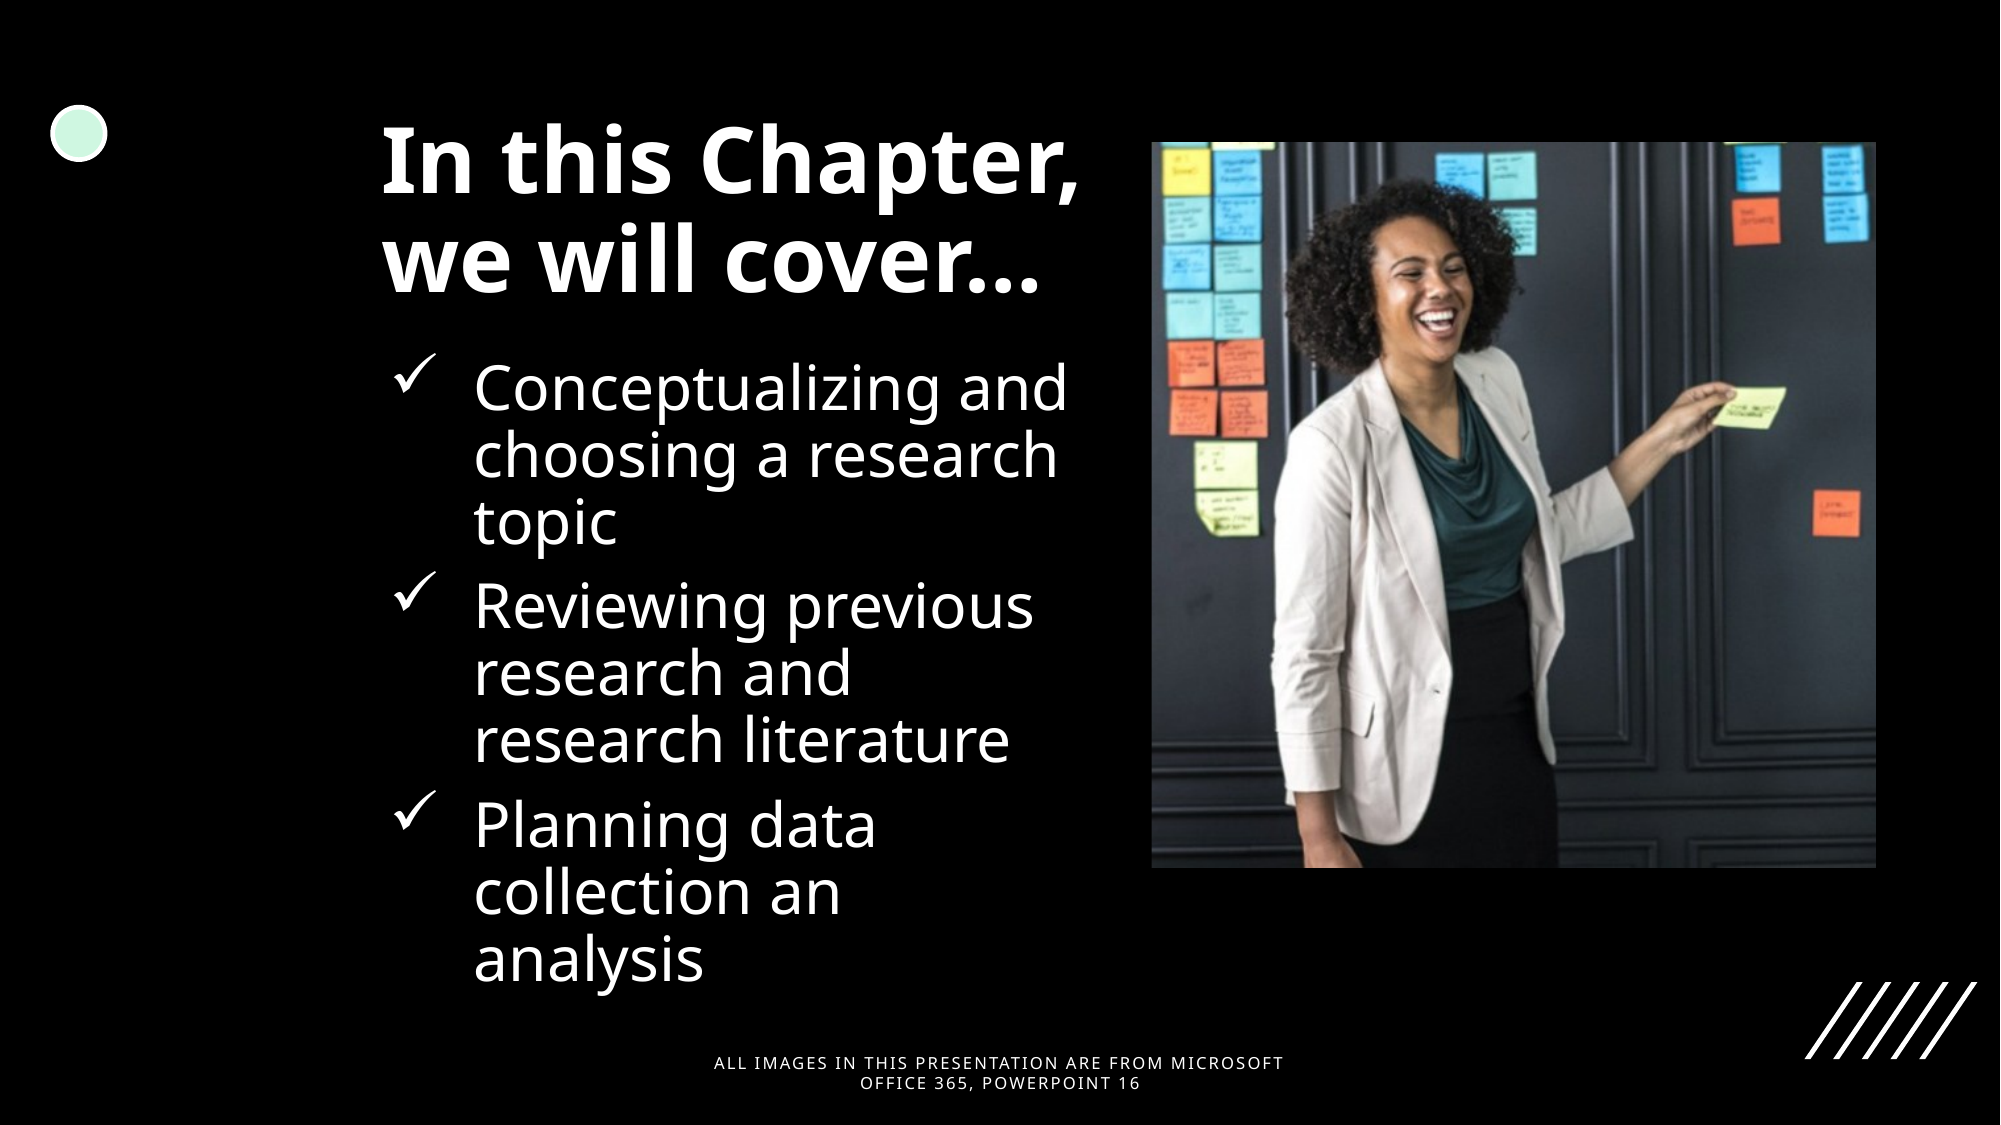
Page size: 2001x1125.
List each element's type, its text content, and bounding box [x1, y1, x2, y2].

footer All images in this presentation are from Microsoft office 365, PowerPoint 16 [662, 1042, 1338, 1103]
title In this Chapter, we will cover… [366, 103, 1099, 320]
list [1151, 142, 1876, 868]
list Conceptualizing and choosing a research topic Reviewing previous research and research literature Planning data collection an analysis [366, 348, 1099, 1013]
